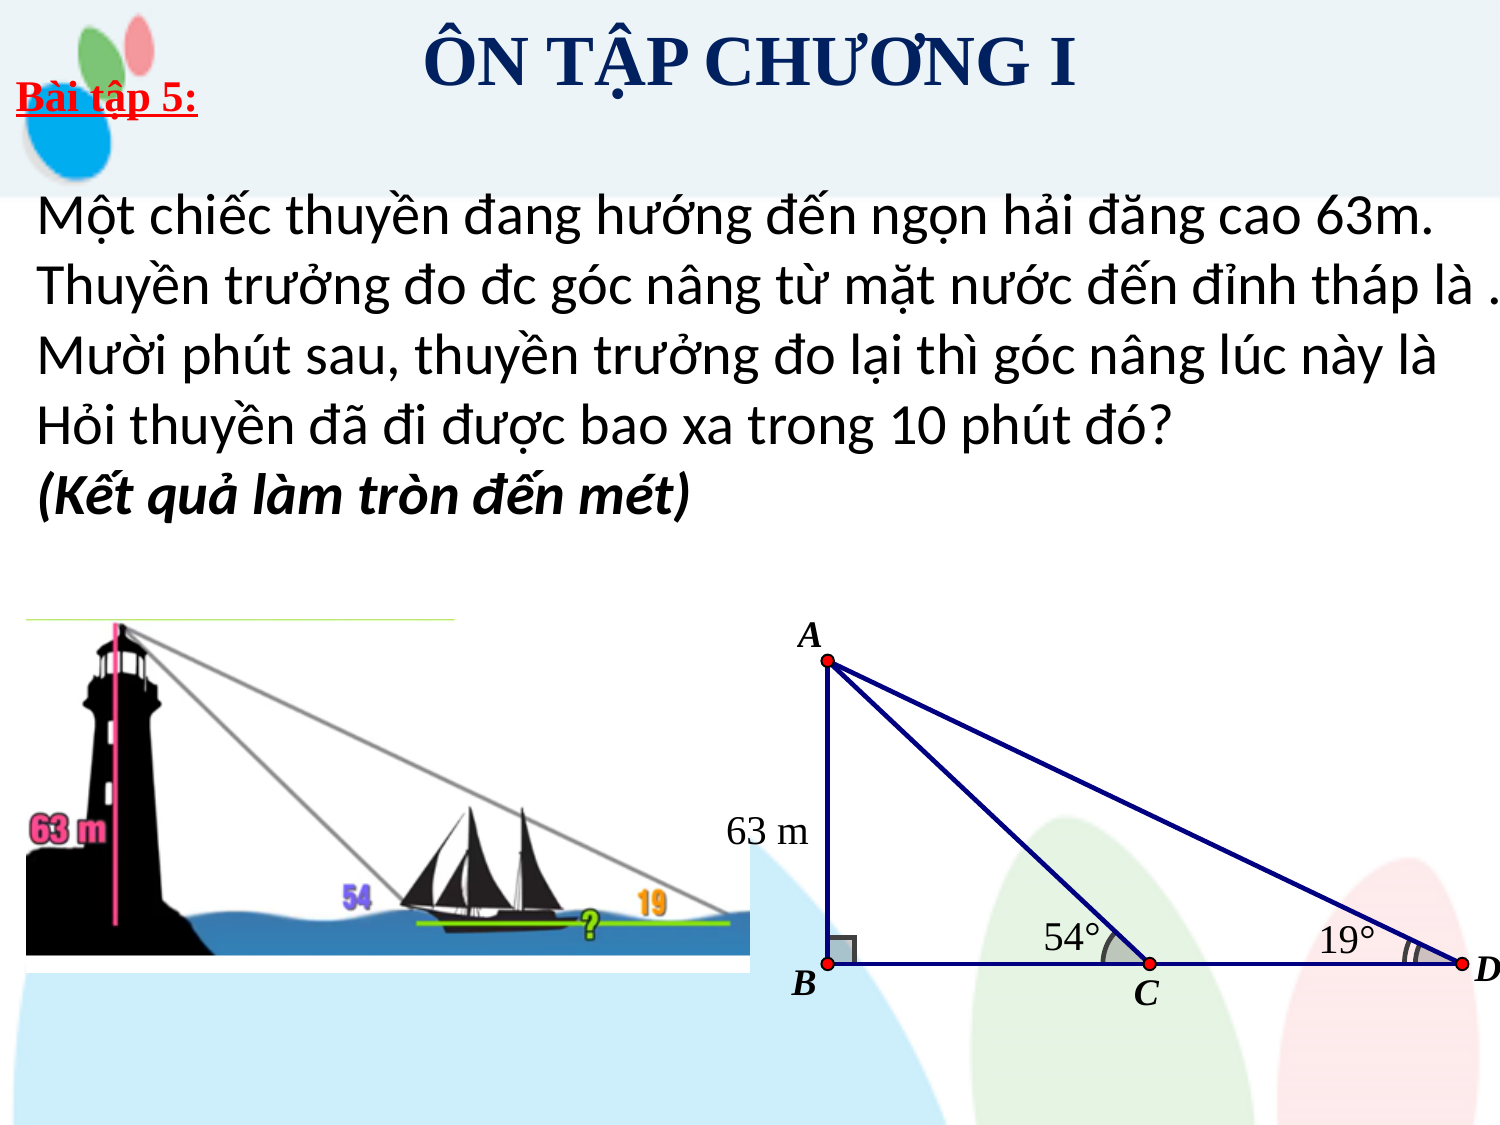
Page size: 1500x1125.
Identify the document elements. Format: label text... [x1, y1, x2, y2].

text_box Ôn tập chương i [269, 5, 1231, 108]
text_box Bài tập 5: [0, 60, 225, 129]
picture [0, 0, 1500, 1125]
